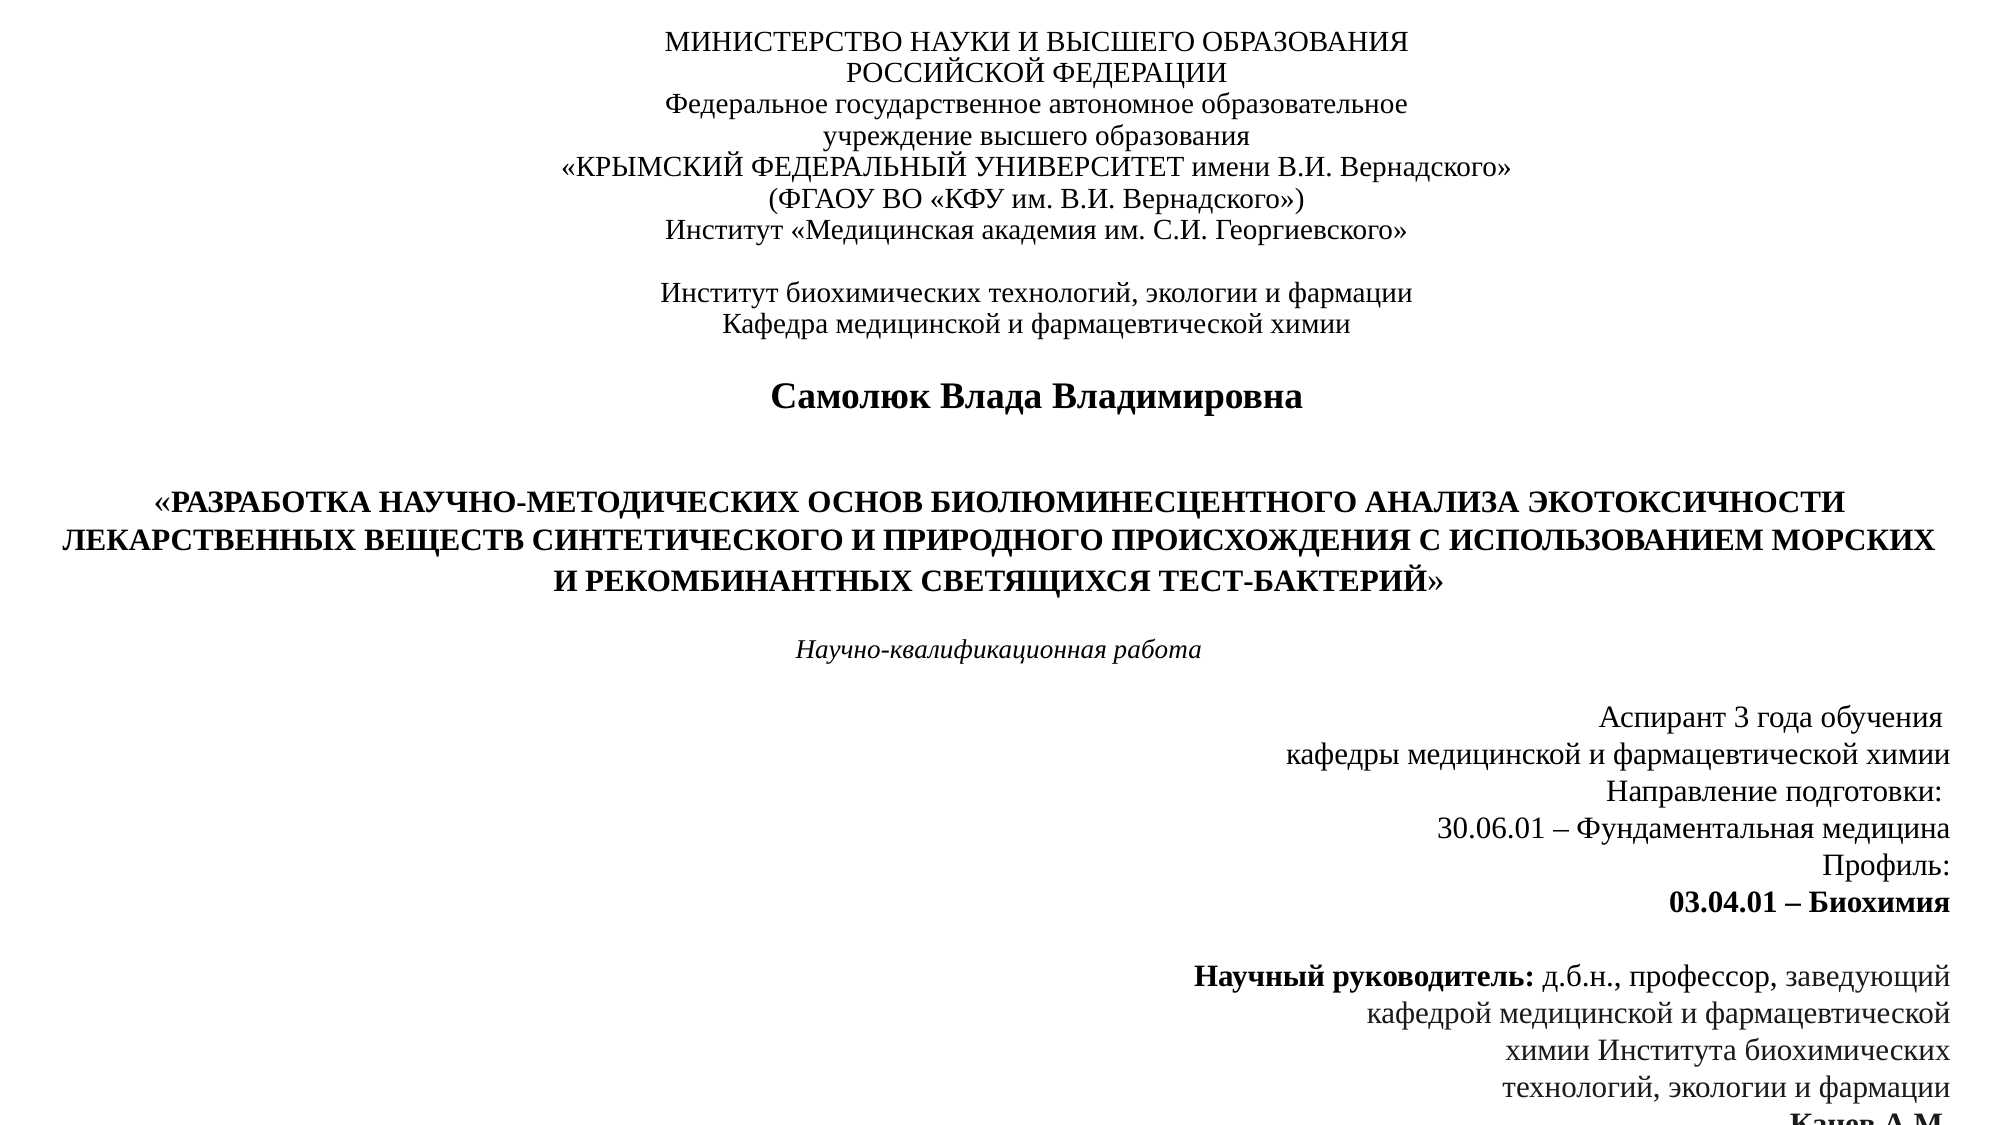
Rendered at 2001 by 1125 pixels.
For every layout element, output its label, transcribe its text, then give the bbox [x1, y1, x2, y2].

text_box МИНИСТЕРСТВО НАУКИ И ВЫСШЕГО ОБРАЗОВАНИЯ РОССИЙСКОЙ ФЕДЕРАЦИИ Федеральное государственное автономное образовательное учреждение высшего образования «КРЫМСКИЙ ФЕДЕРАЛЬНЫЙ УНИВЕРСИТЕТ имени В.И. Вернадского» (ФГАОУ ВО «КФУ им. В.И. Вернадского») Институт «Медицинская академия им. С.И. Георгиевского» Институт биохимических технологий, экологии и фармации Кафедра медицинской и фармацевтической химии Самолюк Влада Владимировна [50, 303, 2000, 425]
text_box «РАЗРАБОТКА НАУЧНО-МЕТОДИЧЕСКИХ ОСНОВ БИОЛЮМИНЕСЦЕНТНОГО АНАЛИЗА ЭКОТОКСИЧНОСТИ ЛЕКАРСТВЕННЫХ ВЕЩЕСТВ СИНТЕТИЧЕСКОГО И ПРИРОДНОГО ПРОИСХОЖДЕНИЯ С ИСПОЛЬЗОВАНИЕМ МОРСКИХ И РЕКОМБИНАНТНЫХ СВЕТЯЩИХСЯ ТЕСТ-БАКТЕРИЙ» Научно-квалификационная работа Аспирант 3 года обучения кафедры медицинской и фармацевтической химии Направление подготовки: 30.06.01 – Фундаментальная медицина Профиль: 03.04.01 – Биохимия Научный руководитель: д.б.н., профессор, заведующий кафедрой медицинской и фармацевтической химии Института биохимических технологий, экологии и фармации Кацев А.М. [32, 470, 1966, 1125]
